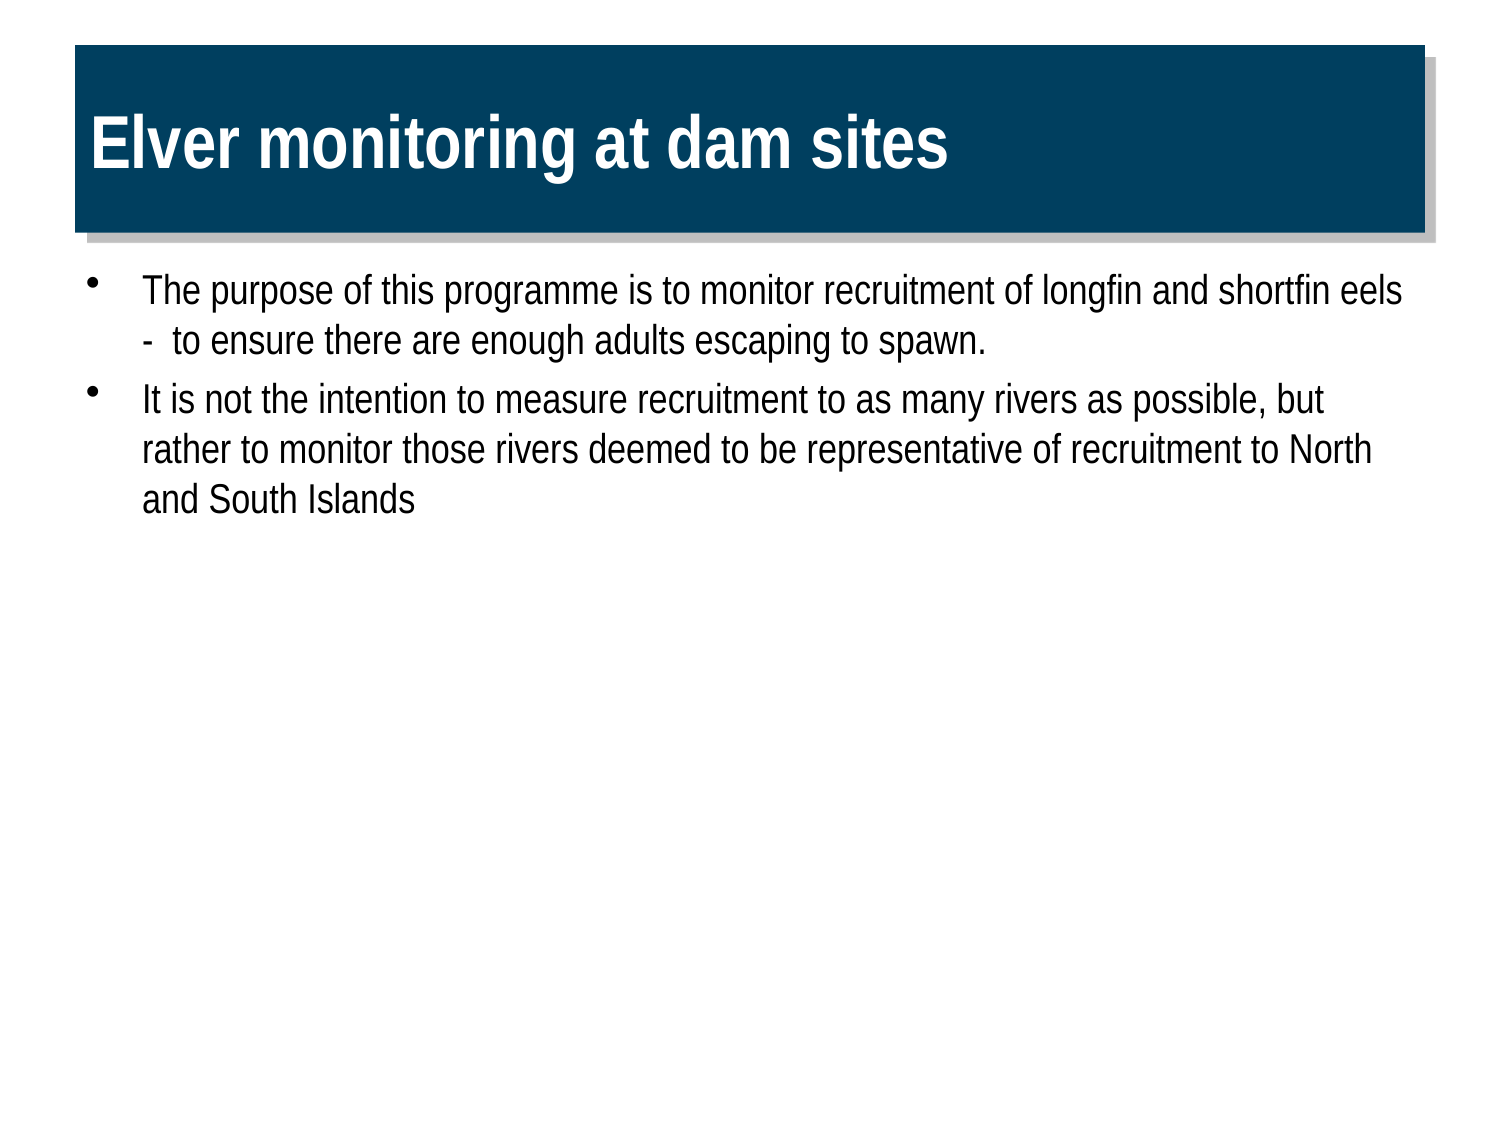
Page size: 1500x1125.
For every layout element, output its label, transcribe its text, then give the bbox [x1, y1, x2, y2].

list The purpose of this programme is to monitor recruitment of longfin and shortfin eels - to ensure there are enough adults escaping to spawn. It is not the intention to measure recruitment to as many rivers as possible, but rather to monitor those rivers deemed to be representative of recruitment to North and South Islands [70, 255, 1421, 998]
title Elver monitoring at dam sites [75, 45, 1425, 233]
